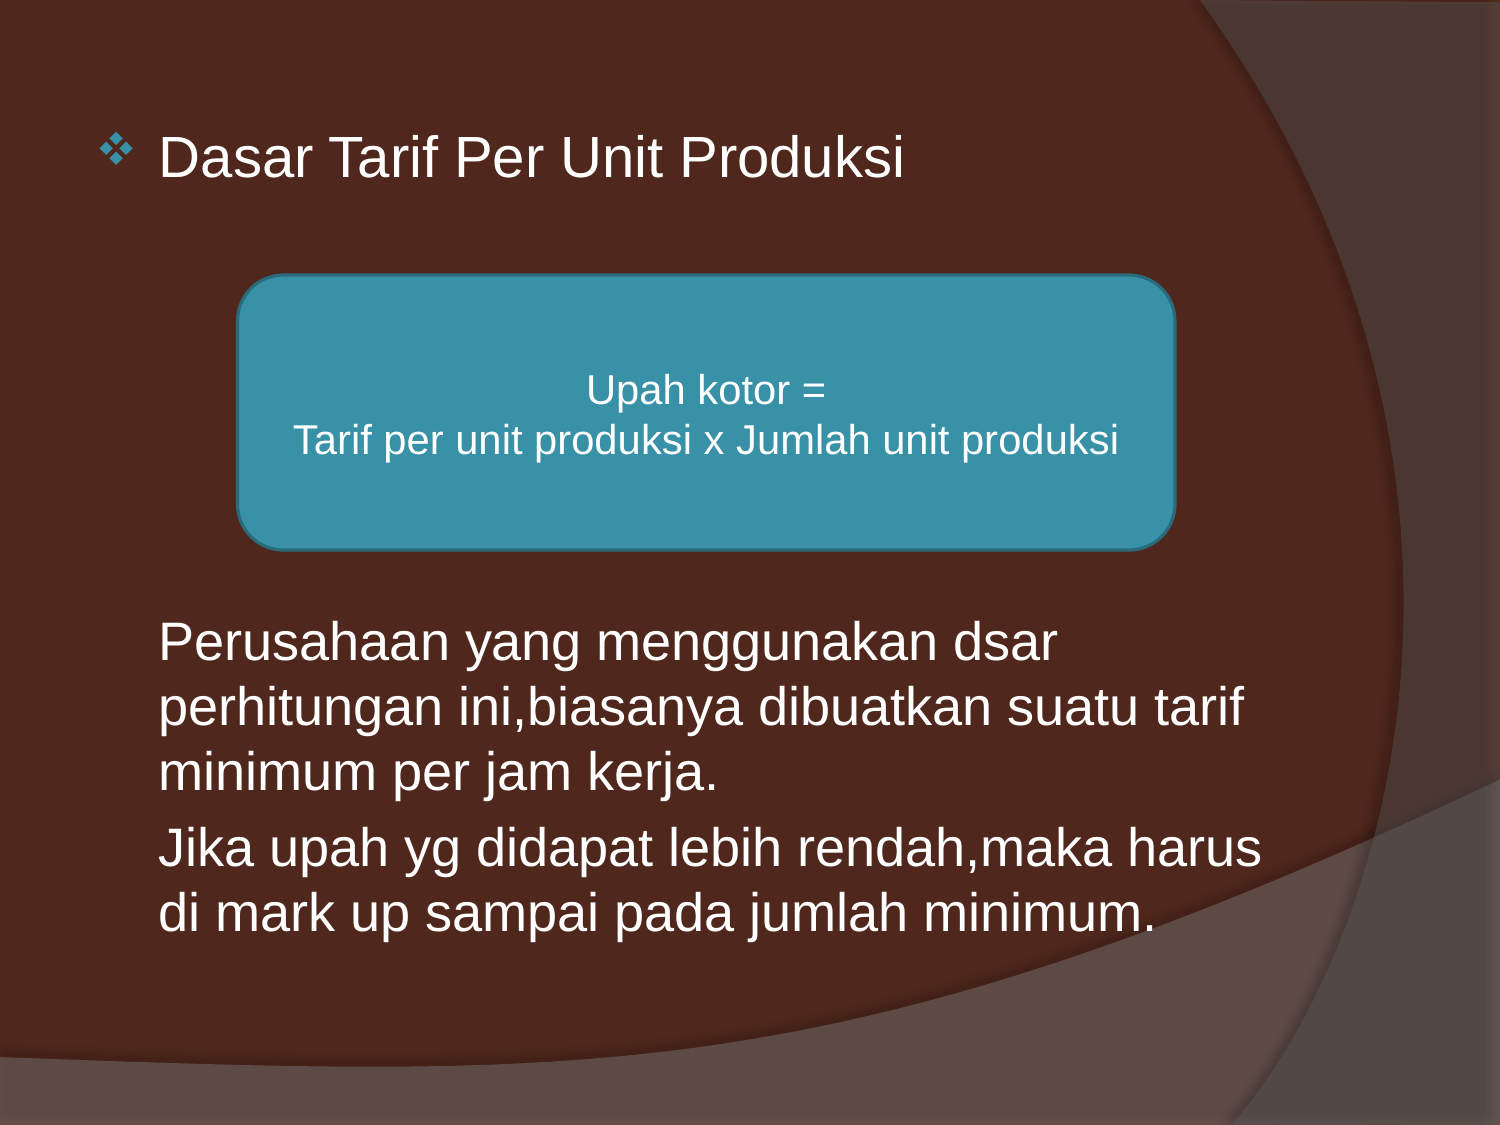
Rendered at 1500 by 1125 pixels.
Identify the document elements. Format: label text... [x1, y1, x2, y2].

list Dasar Tarif Per Unit Produksi Perusahaan yang menggunakan dsar perhitungan ini,biasanya dibuatkan suatu tarif minimum per jam kerja. Jika upah yg didapat lebih rendah,maka harus di mark up sampai pada jumlah minimum. [75, 112, 1300, 1005]
text_box Upah kotor = Tarif per unit produksi x Jumlah unit produksi [235, 273, 1177, 552]
